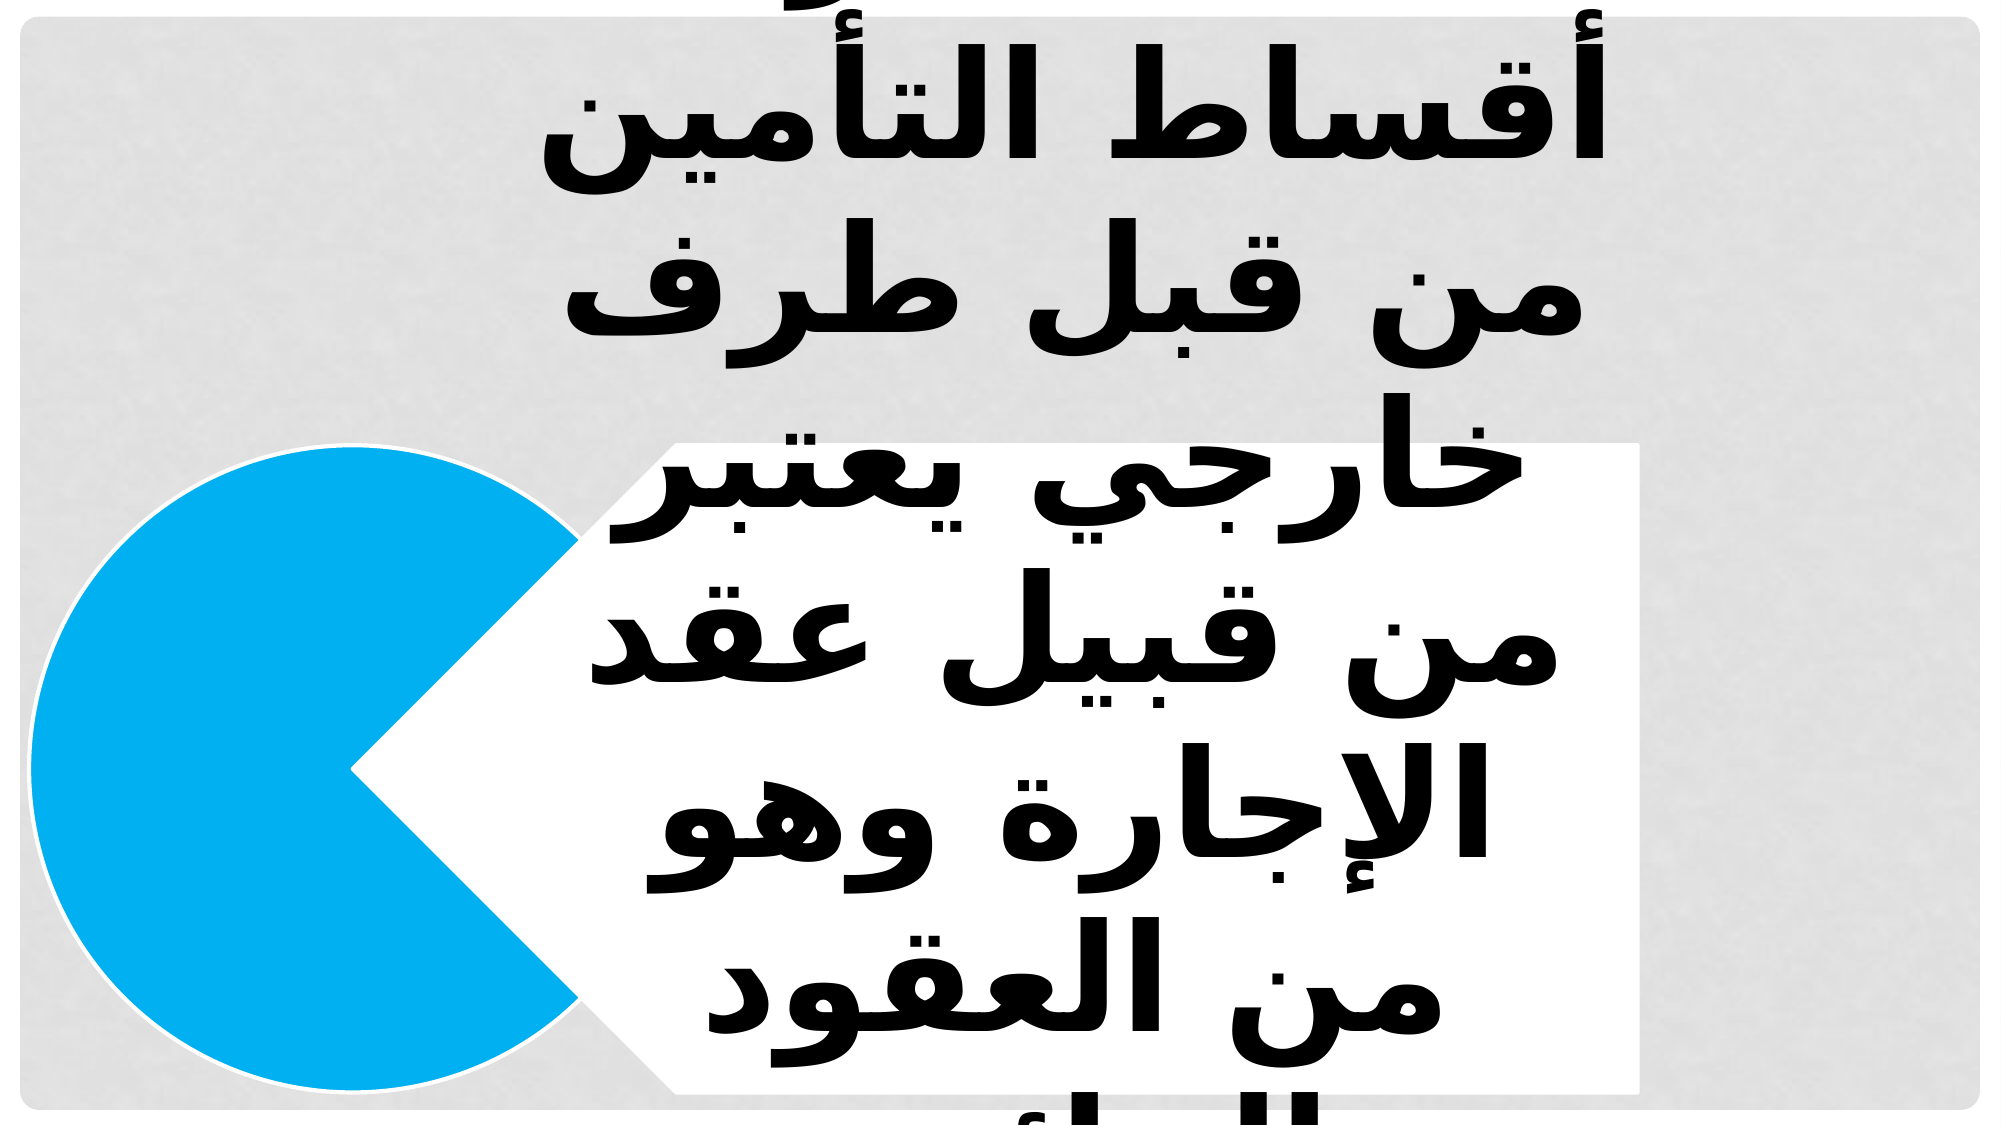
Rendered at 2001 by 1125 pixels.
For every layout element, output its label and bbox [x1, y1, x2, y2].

text_box [28, 26, 1962, 1093]
